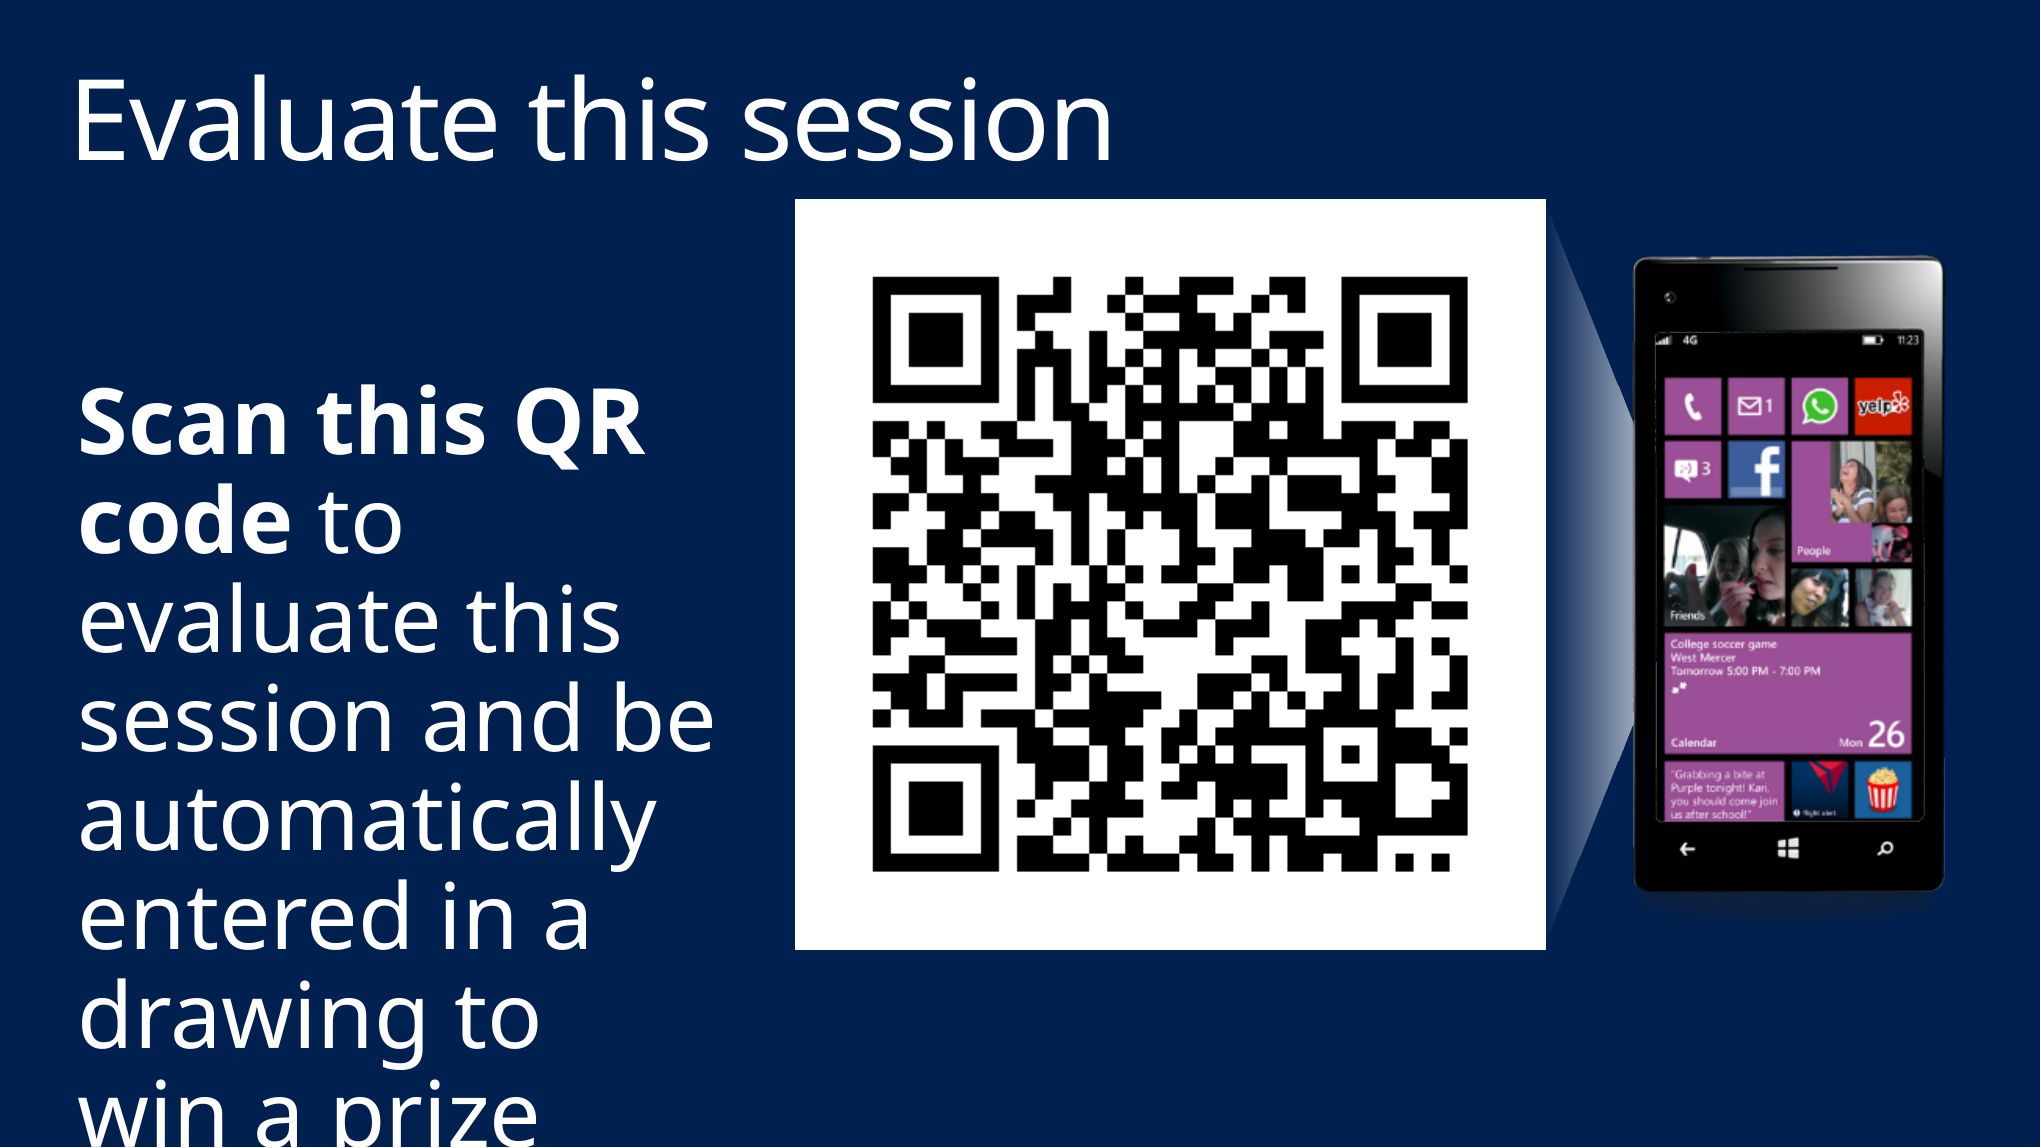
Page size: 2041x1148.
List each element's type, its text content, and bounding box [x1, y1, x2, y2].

title Evaluate this session [45, 48, 1996, 200]
picture [794, 198, 1546, 950]
text_box [1546, 202, 1630, 944]
text_box Scan this QR code to evaluate this session and be automatically entered in a drawing to win a prize [47, 351, 798, 1148]
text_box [1630, 255, 1946, 947]
